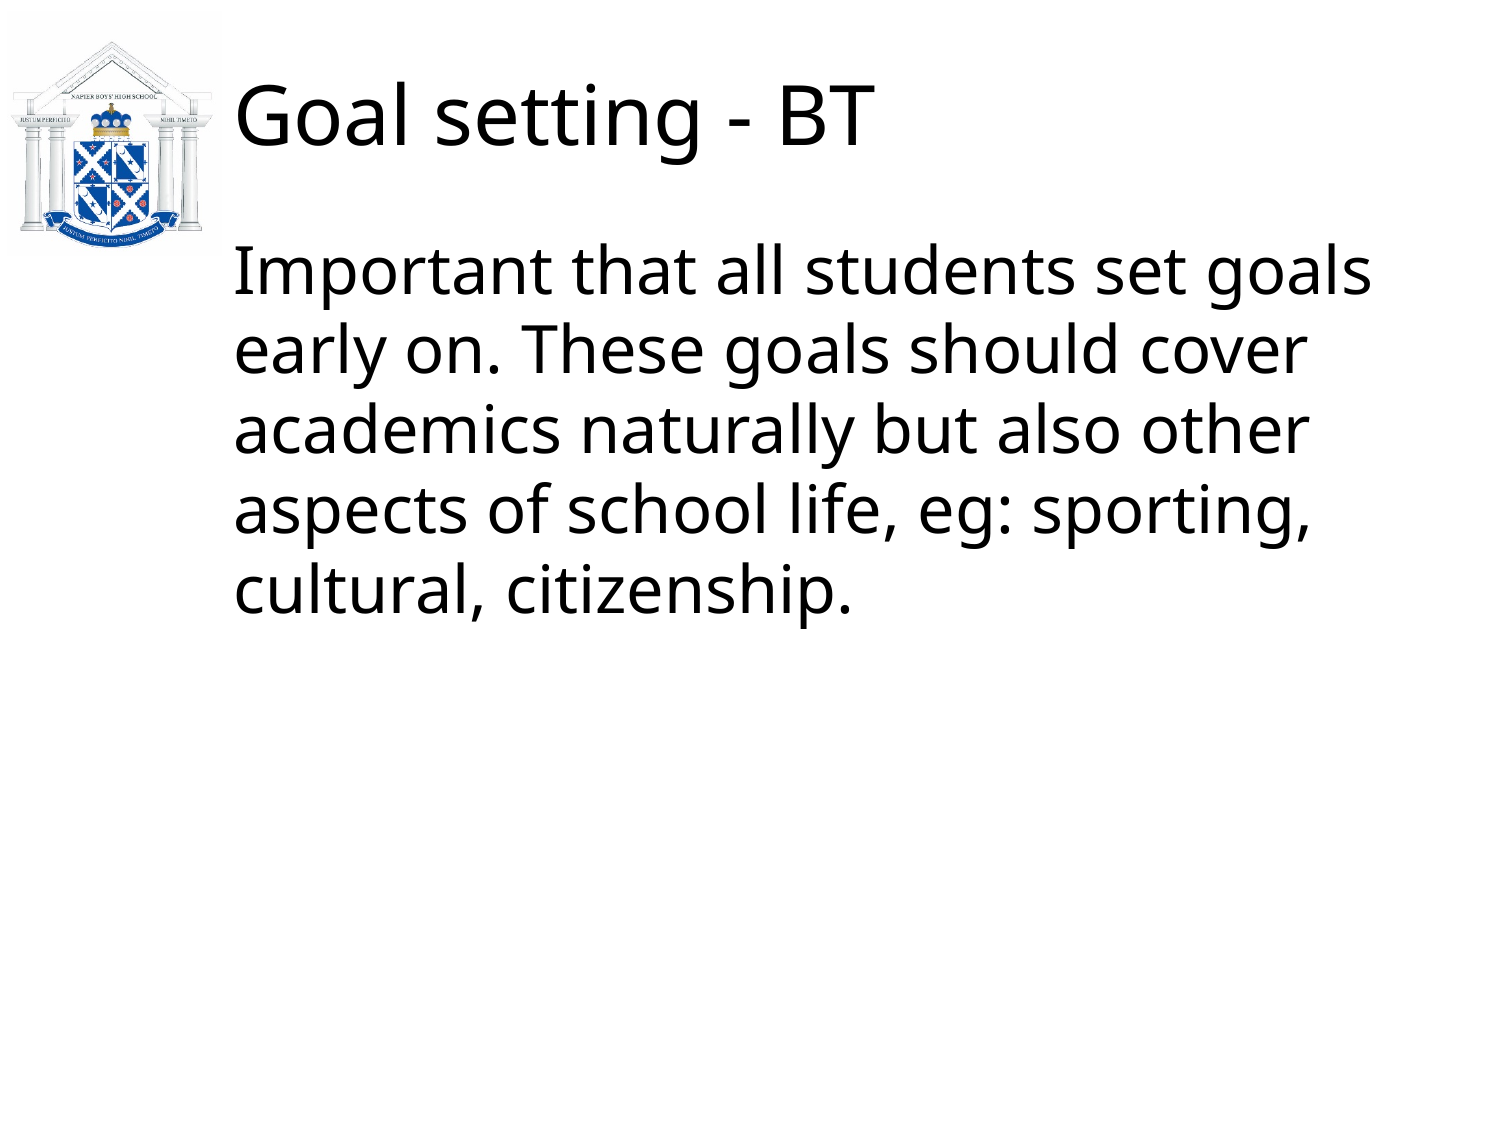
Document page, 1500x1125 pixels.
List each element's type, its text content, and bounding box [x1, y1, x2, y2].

list Goal setting - BT [218, 54, 1447, 197]
picture [7, 11, 222, 256]
list Important that all students set goals early on. These goals should cover academics naturally but also other aspects of school life, eg: sporting, cultural, citizenship. [218, 220, 1447, 905]
